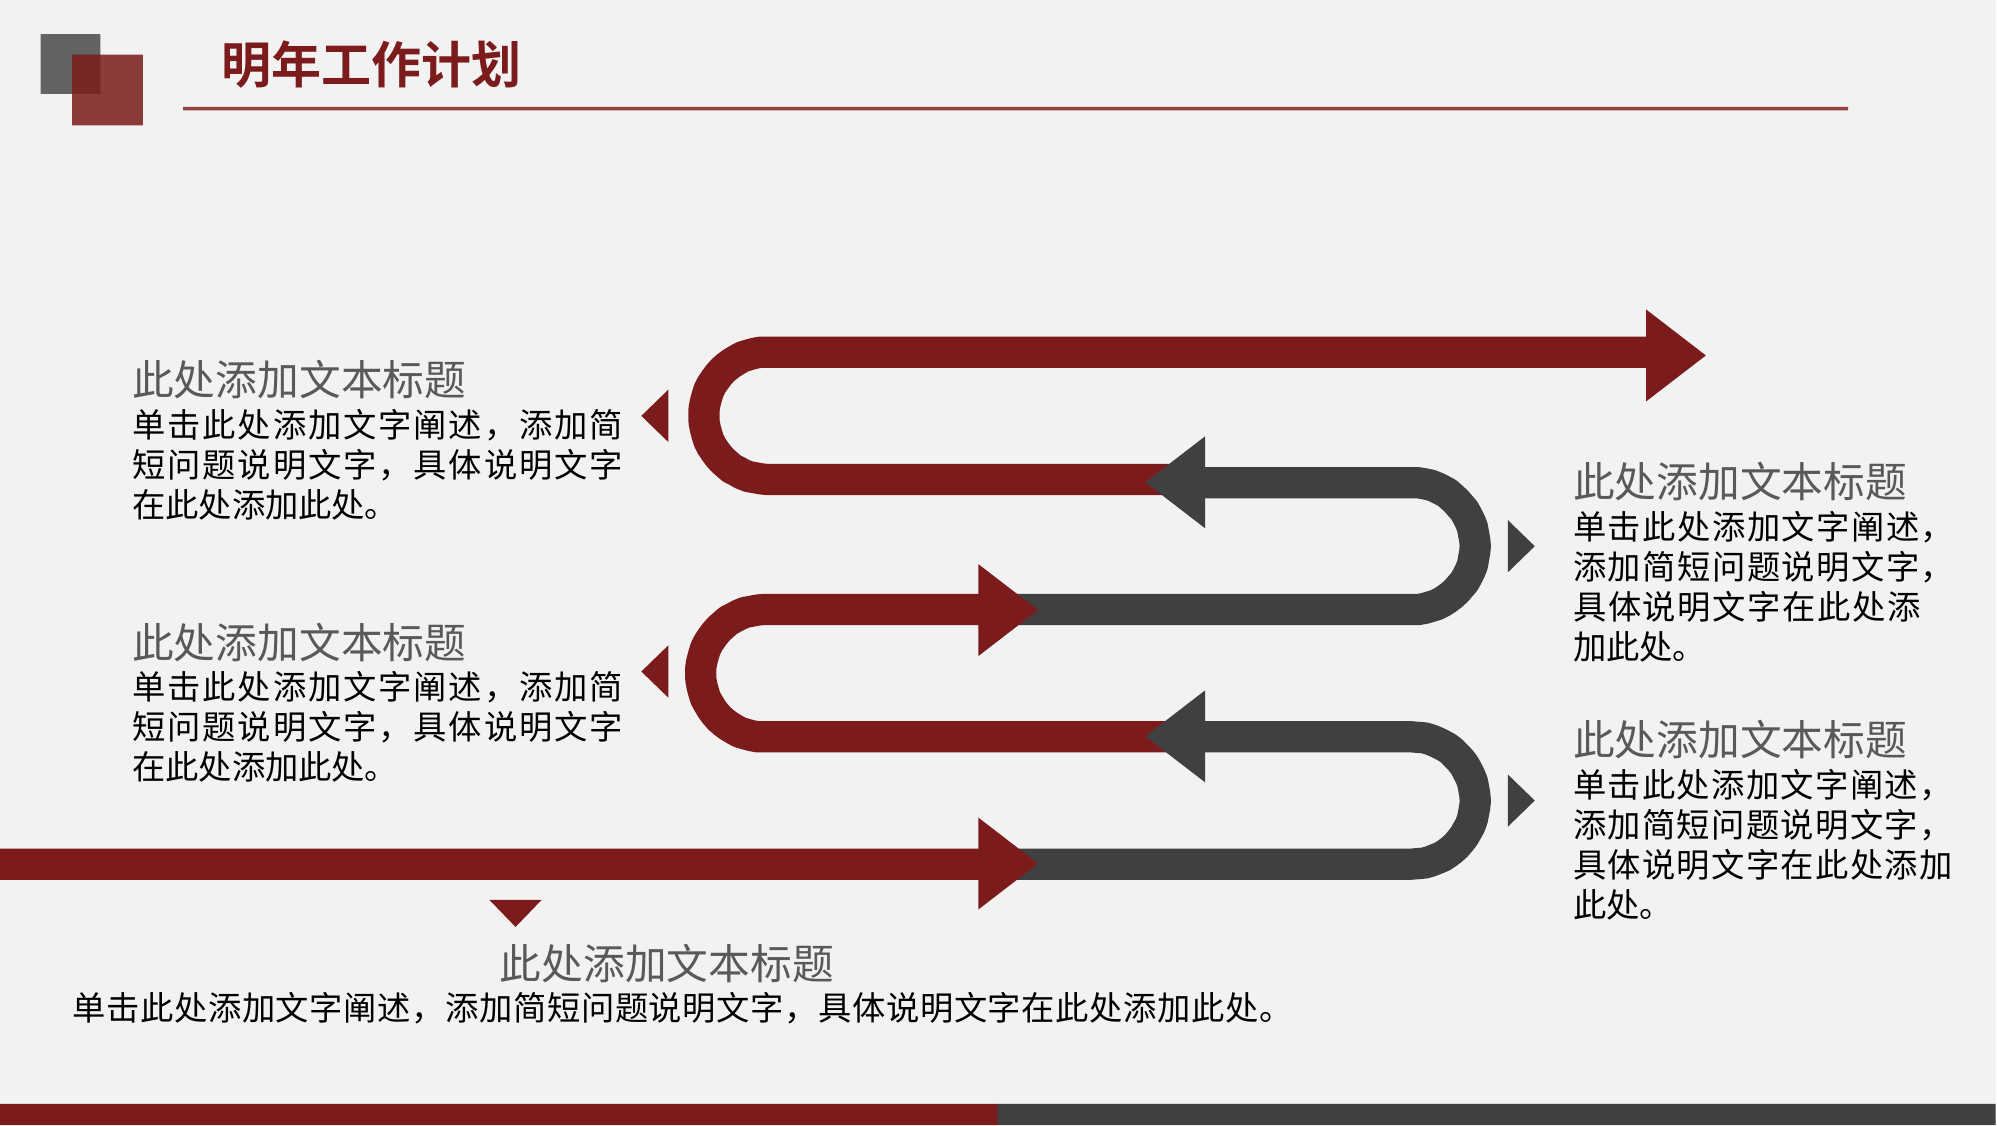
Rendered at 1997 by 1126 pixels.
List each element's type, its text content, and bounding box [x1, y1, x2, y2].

text_box [503, 918, 528, 930]
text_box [0, 817, 1039, 910]
text_box 此处添加文本标题 单击此处添加文字阐述，添加简短问题说明文字，具体说明文字在此处添加此处。 [112, 606, 644, 797]
text_box [639, 643, 671, 700]
text_box 明年工作计划 [206, 25, 668, 101]
text_box 此处添加文本标题 单击此处添加文字阐述，添加简短问题说明文字，具体说明文字在此处添加此处。 [112, 344, 644, 534]
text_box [700, 563, 1182, 738]
text_box [1505, 518, 1537, 575]
text_box [1505, 772, 1537, 829]
text_box 此处添加文本标题 单击此处添加文字阐述，添加简短问题说明文字，具体说明文字在此处添加此处。 [1553, 703, 1973, 934]
text_box [639, 387, 671, 444]
text_box 此处添加文本标题 单击此处添加文字阐述，添加简短问题说明文字，具体说明文字在此处添加此处。 [52, 927, 1282, 1038]
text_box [996, 690, 1476, 865]
text_box 此处添加文本标题 单击此处添加文字阐述，添加简短问题说明文字，具体说明文字在此处添加此处。 [1553, 446, 1942, 676]
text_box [996, 435, 1476, 610]
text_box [703, 309, 1707, 480]
